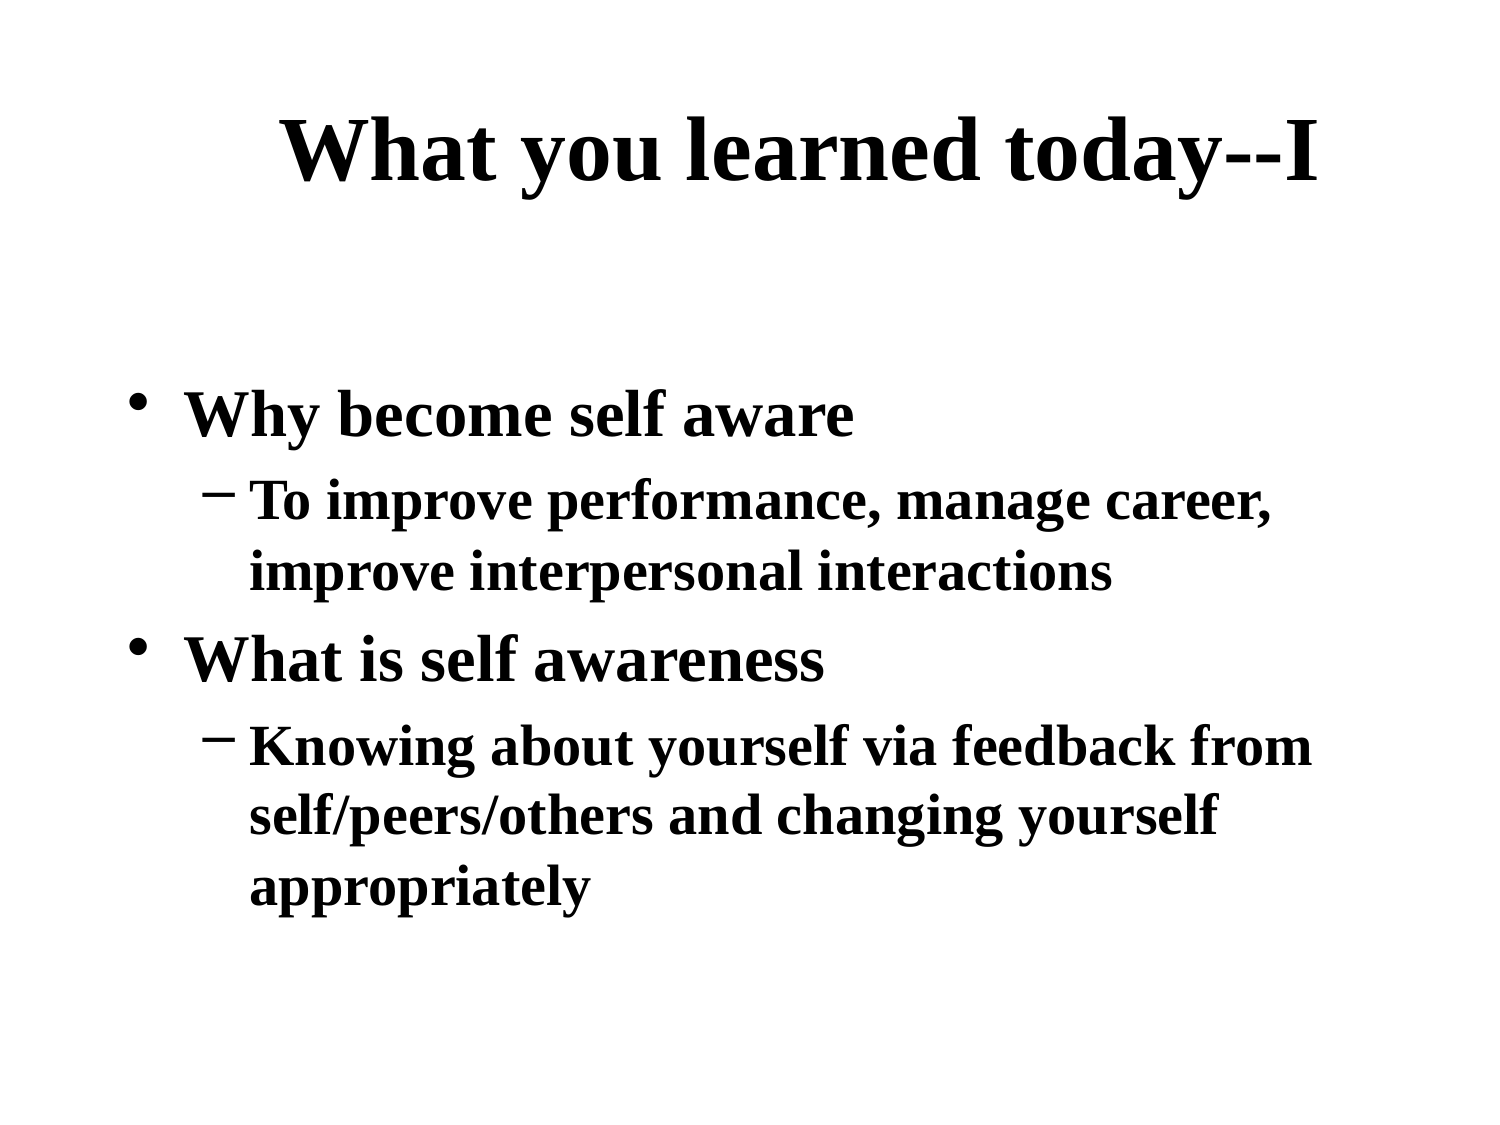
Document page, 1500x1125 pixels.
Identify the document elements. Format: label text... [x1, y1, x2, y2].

list Why become self aware To improve performance, manage career, improve interpersonal interactions What is self awareness Knowing about yourself via feedback from self/peers/others and changing yourself appropriately [112, 362, 1388, 1038]
title What you learned today--I [162, 50, 1438, 238]
